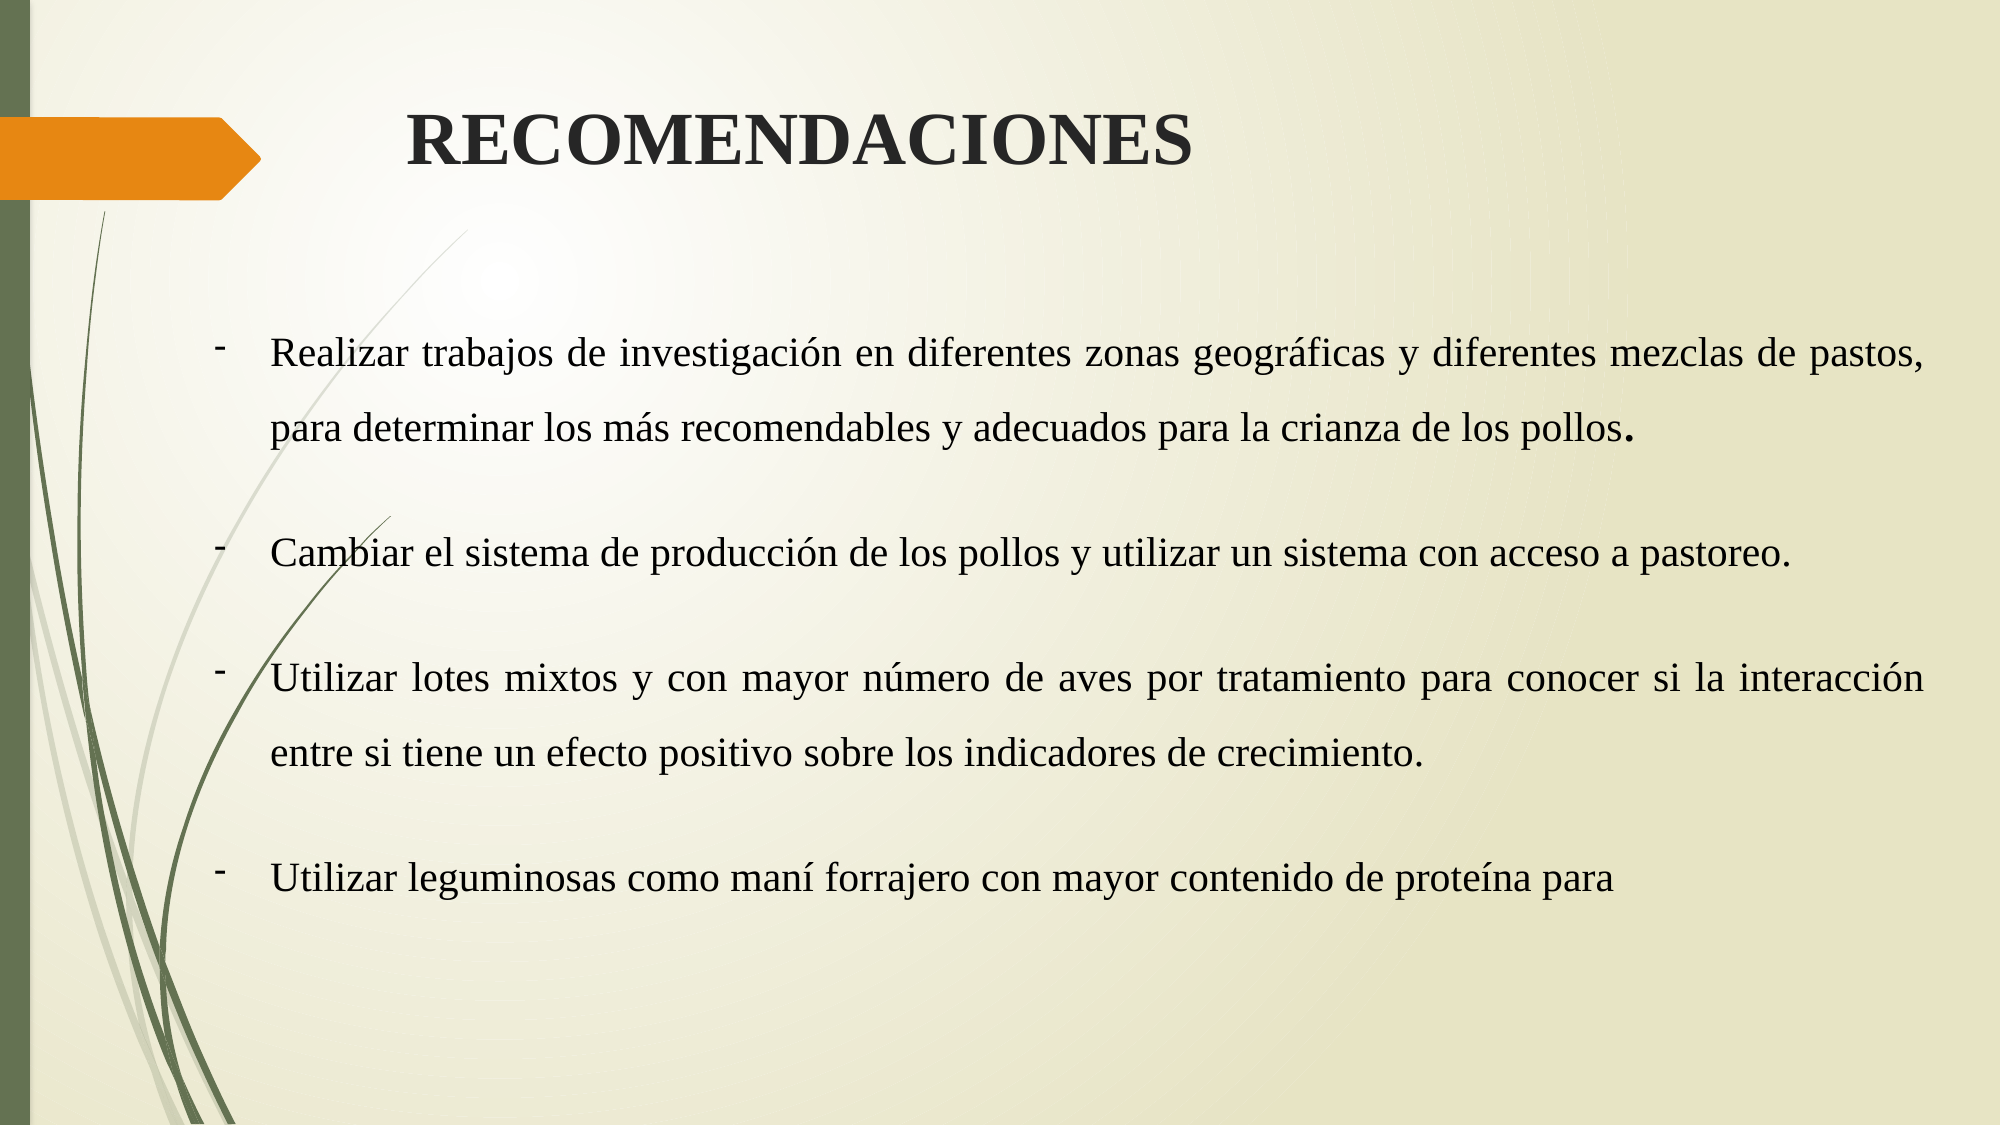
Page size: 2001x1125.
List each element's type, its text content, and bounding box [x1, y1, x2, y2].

title RECOMENDACIONES [391, 82, 1854, 292]
text_box Realizar trabajos de investigación en diferentes zonas geográficas y diferentes mezclas de pastos, para determinar los más recomendables y adecuados para la crianza de los pollos. Cambiar el sistema de producción de los pollos y utilizar un sistema con acceso a pastoreo. Utilizar lotes mixtos y con mayor número de aves por tratamiento para conocer si la interacción entre si tiene un efecto positivo sobre los indicadores de crecimiento. Utilizar leguminosas como maní forrajero con mayor contenido de proteína para [199, 292, 1941, 907]
